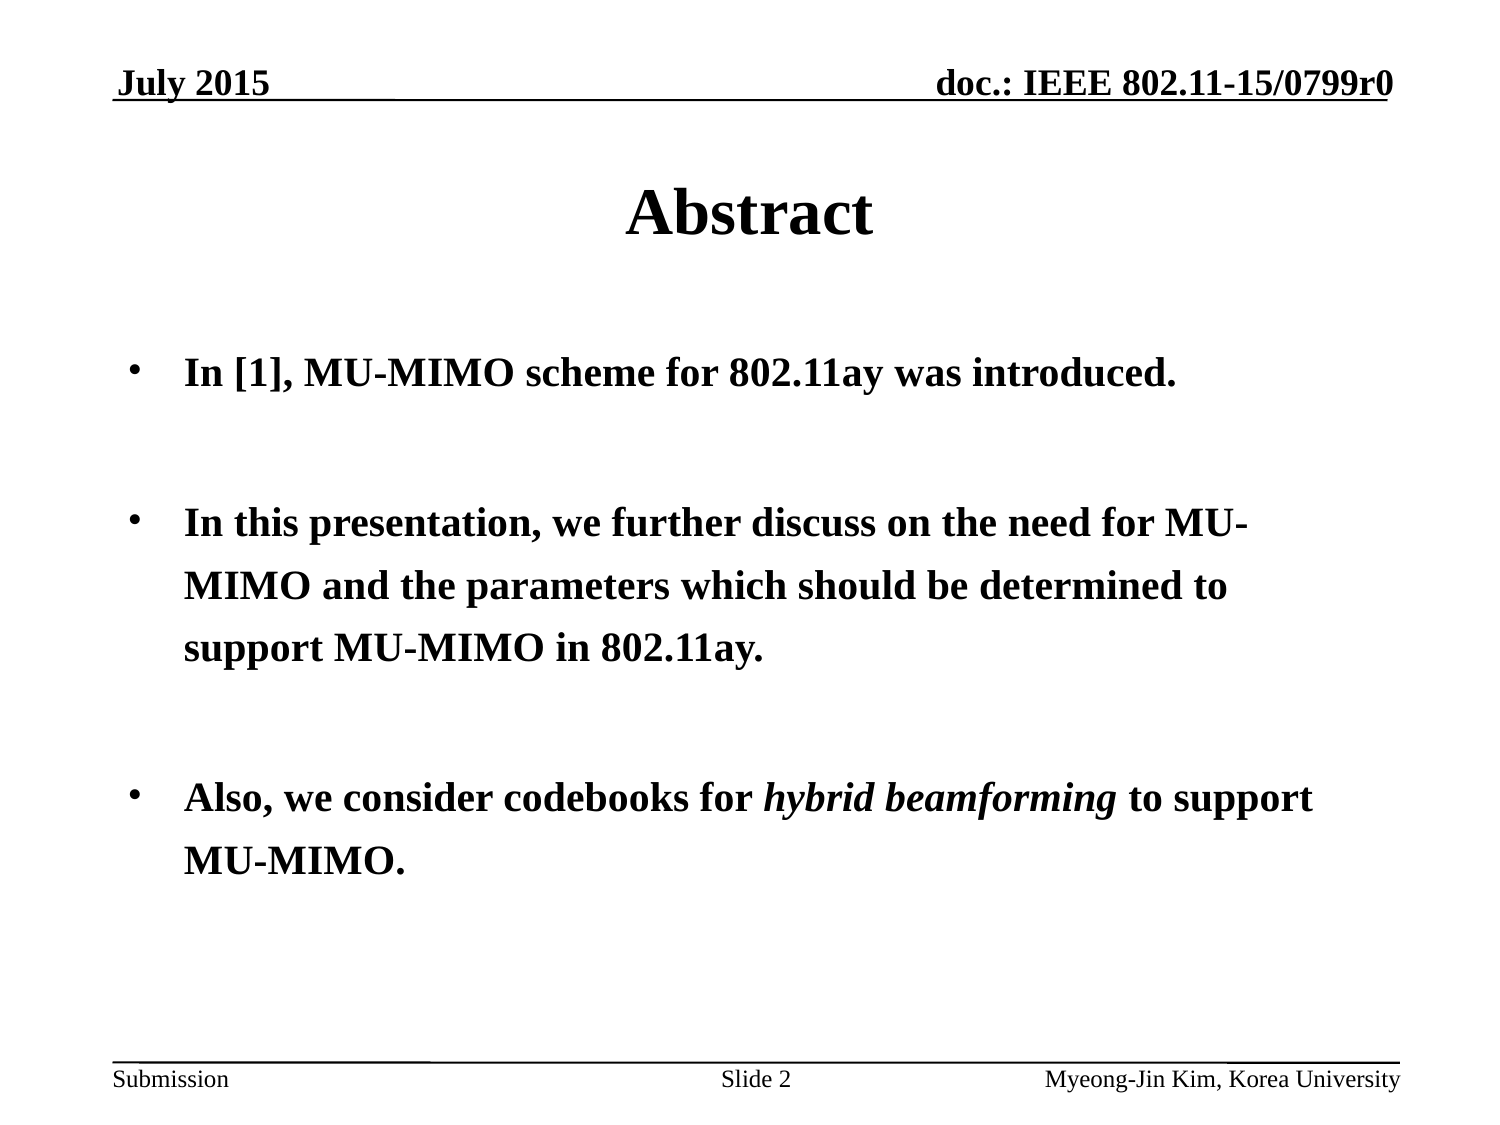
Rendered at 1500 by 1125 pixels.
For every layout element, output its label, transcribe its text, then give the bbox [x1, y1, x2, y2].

footer Myeong-Jin Kim, Korea University [1031, 1061, 1402, 1093]
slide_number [116, 58, 507, 104]
slide_number Slide 2 [712, 1061, 800, 1123]
title Abstract [112, 111, 1388, 303]
list In [1], MU-MIMO scheme for 802.11ay was introduced. In this presentation, we further discuss on the need for MU-MIMO and the parameters which should be determined to support MU-MIMO in 802.11ay. Also, we consider codebooks for hybrid beamforming to support MU-MIMO. [112, 324, 1388, 1001]
